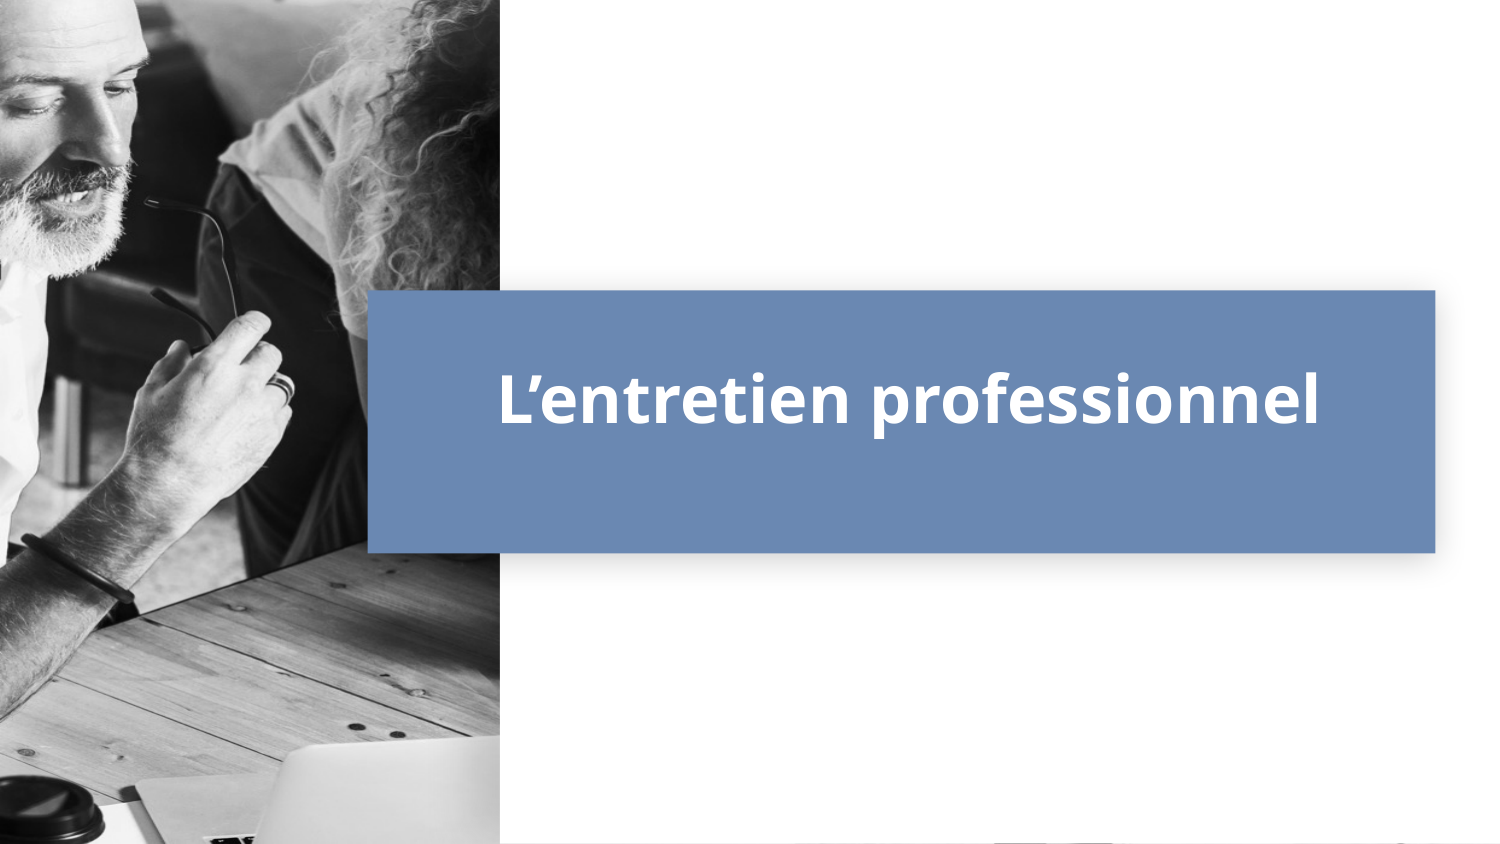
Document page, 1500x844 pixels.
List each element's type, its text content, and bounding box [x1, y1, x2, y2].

title L’entretien professionnel [481, 302, 1436, 453]
